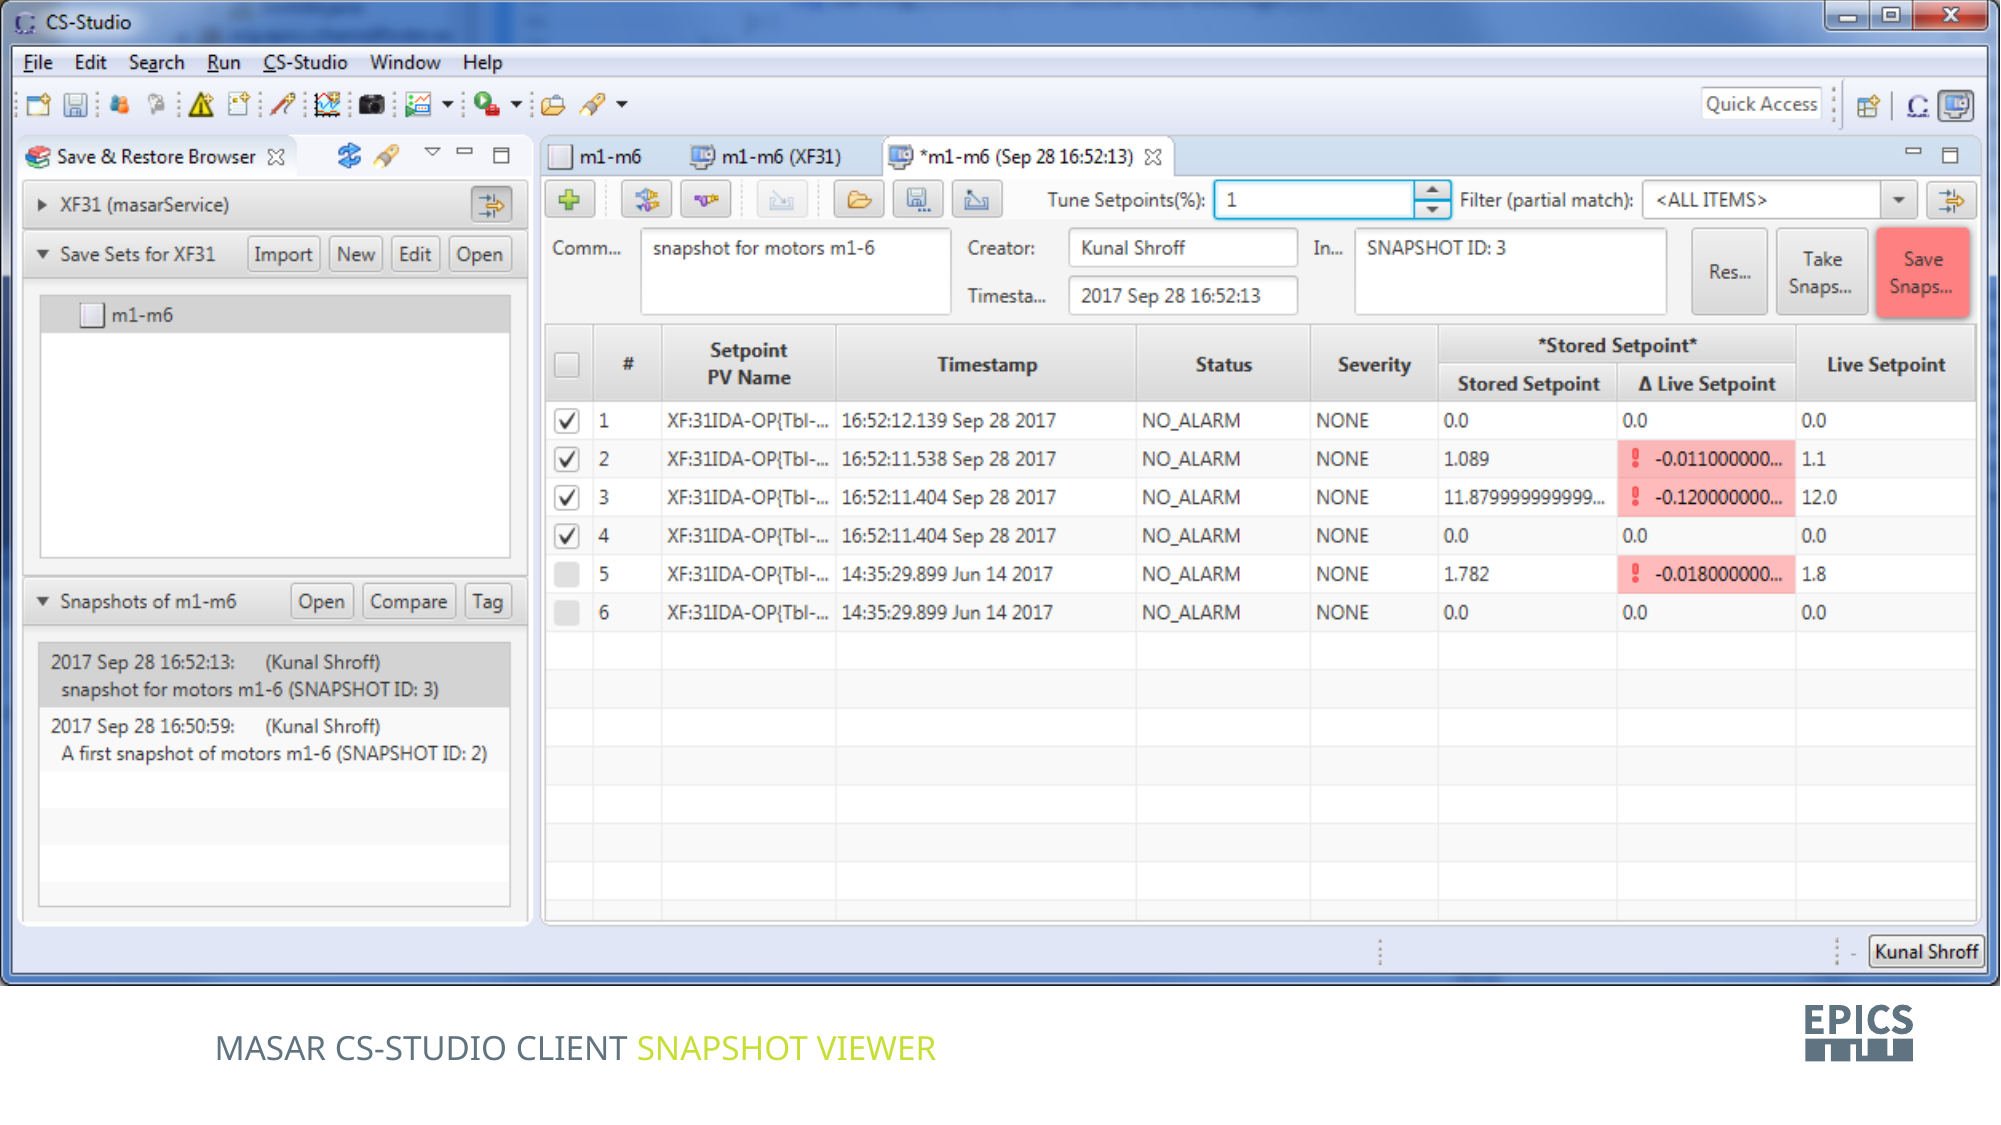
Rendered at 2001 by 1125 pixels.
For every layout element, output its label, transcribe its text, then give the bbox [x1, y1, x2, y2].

text_box Masar cs-studio client snapshot viewer [214, 1027, 1482, 1068]
picture [0, 0, 2000, 986]
